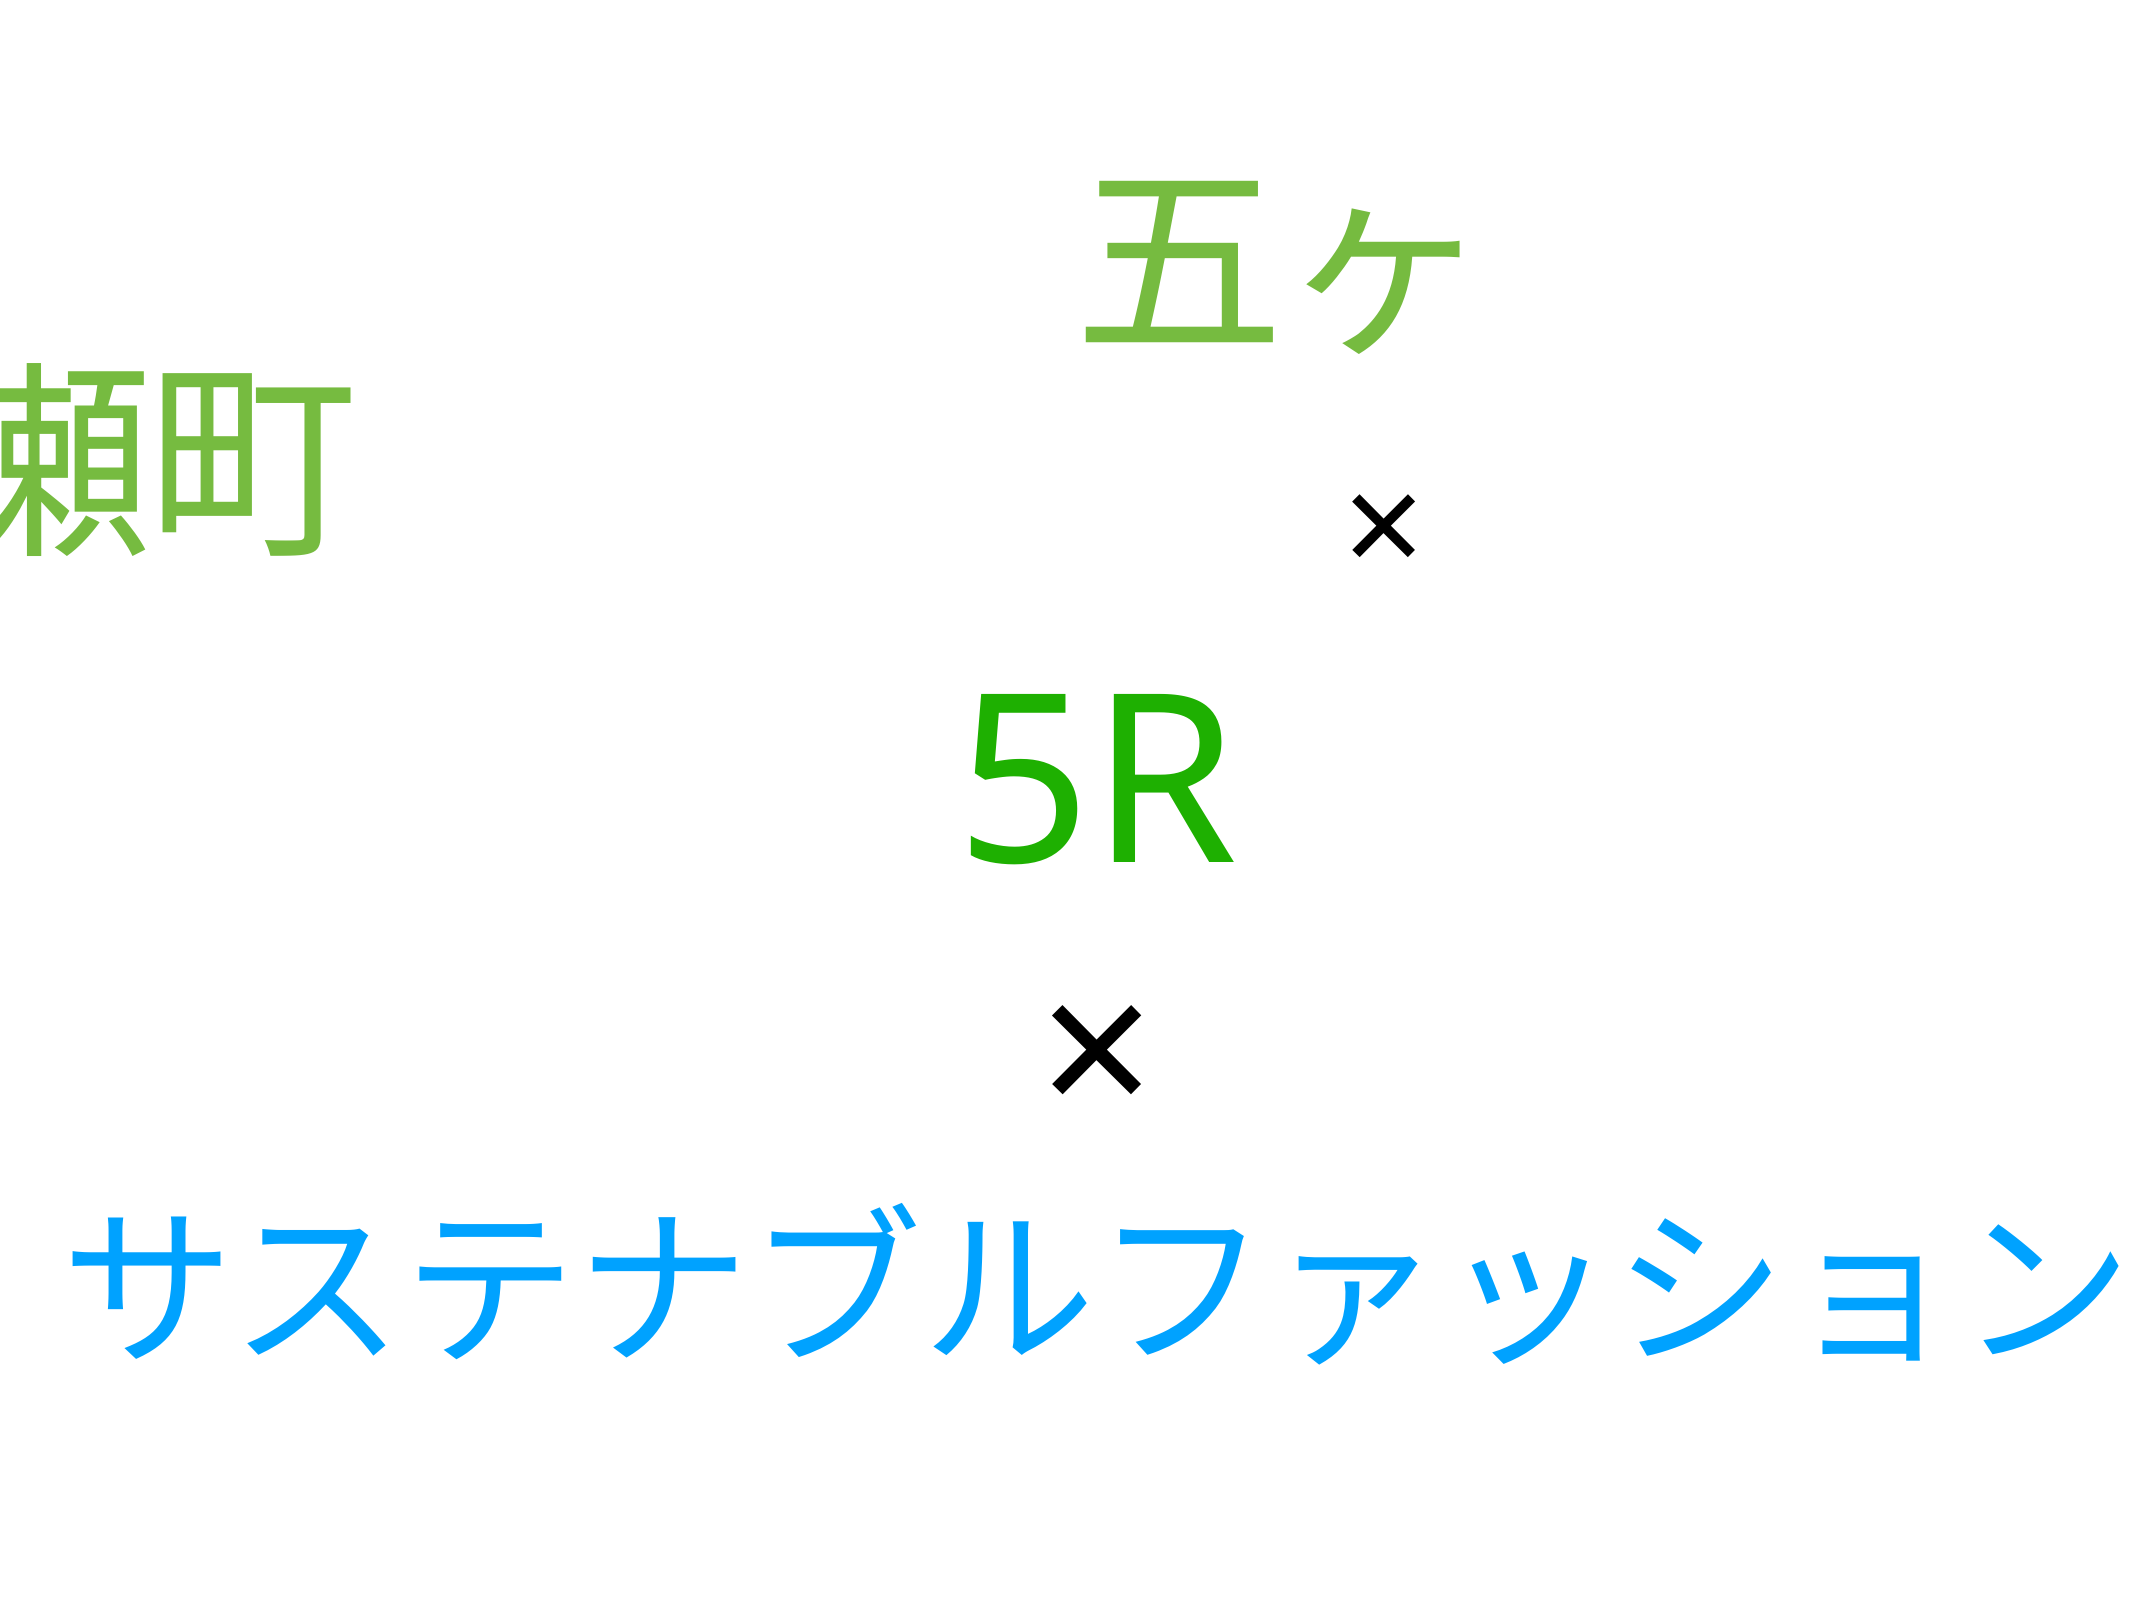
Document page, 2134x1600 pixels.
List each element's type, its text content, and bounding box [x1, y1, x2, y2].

title 五ヶ瀬町 [0, 167, 1546, 474]
text_box サステナブルファッション [52, 1170, 2134, 1395]
text_box × [1031, 911, 1164, 1170]
text_box 5R [948, 618, 1247, 918]
list × [166, 425, 2072, 616]
